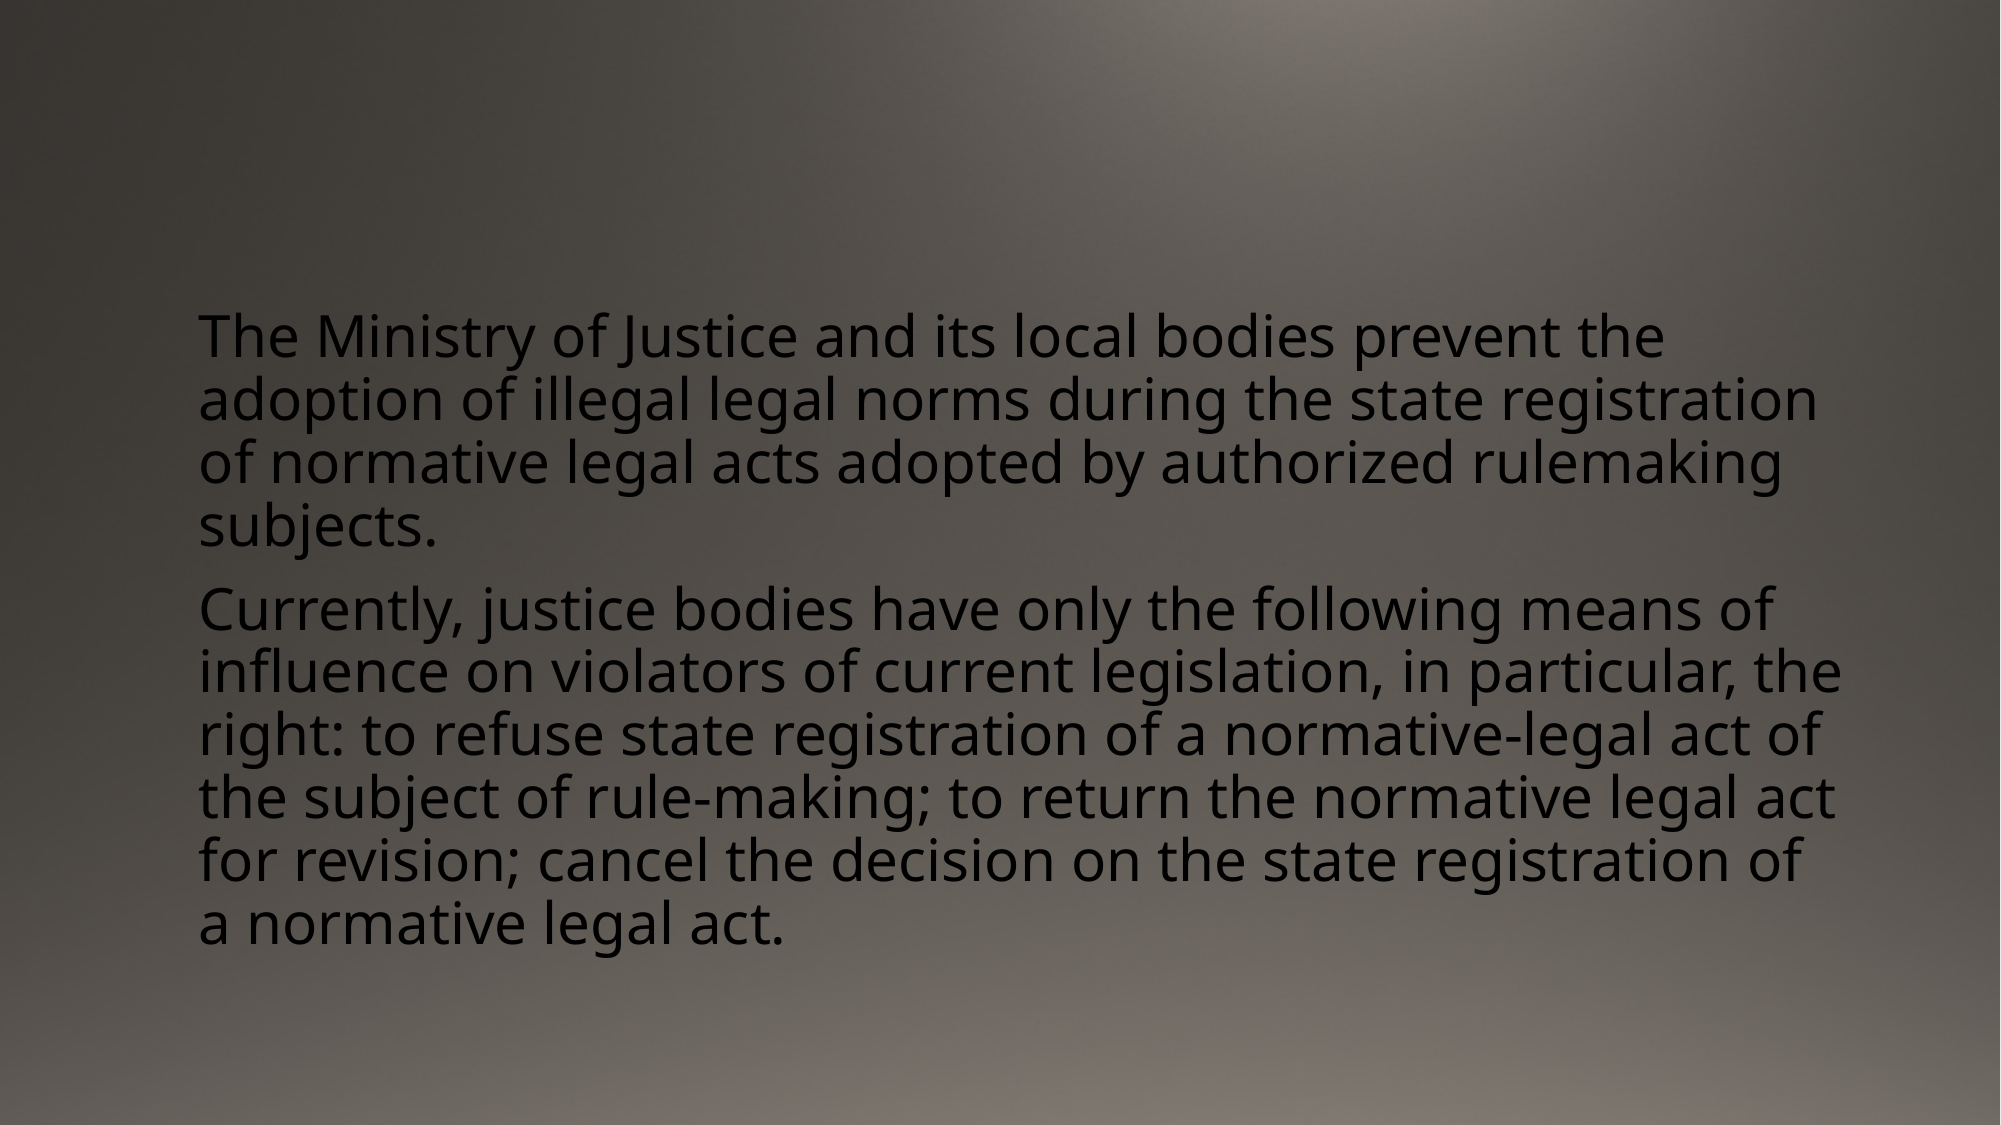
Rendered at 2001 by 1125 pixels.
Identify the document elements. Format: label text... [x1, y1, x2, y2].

list The Ministry of Justice and its local bodies prevent the adoption of illegal legal norms during the state registration of normative legal acts adopted by authorized rulemaking subjects. Currently, justice bodies have only the following means of influence on violators of current legislation, in particular, the right: to refuse state registration of a normative-legal act of the subject of rule-making; to return the normative legal act for revision; cancel the decision on the state registration of a normative legal act. [183, 299, 1863, 1014]
picture [0, 0, 2001, 1125]
